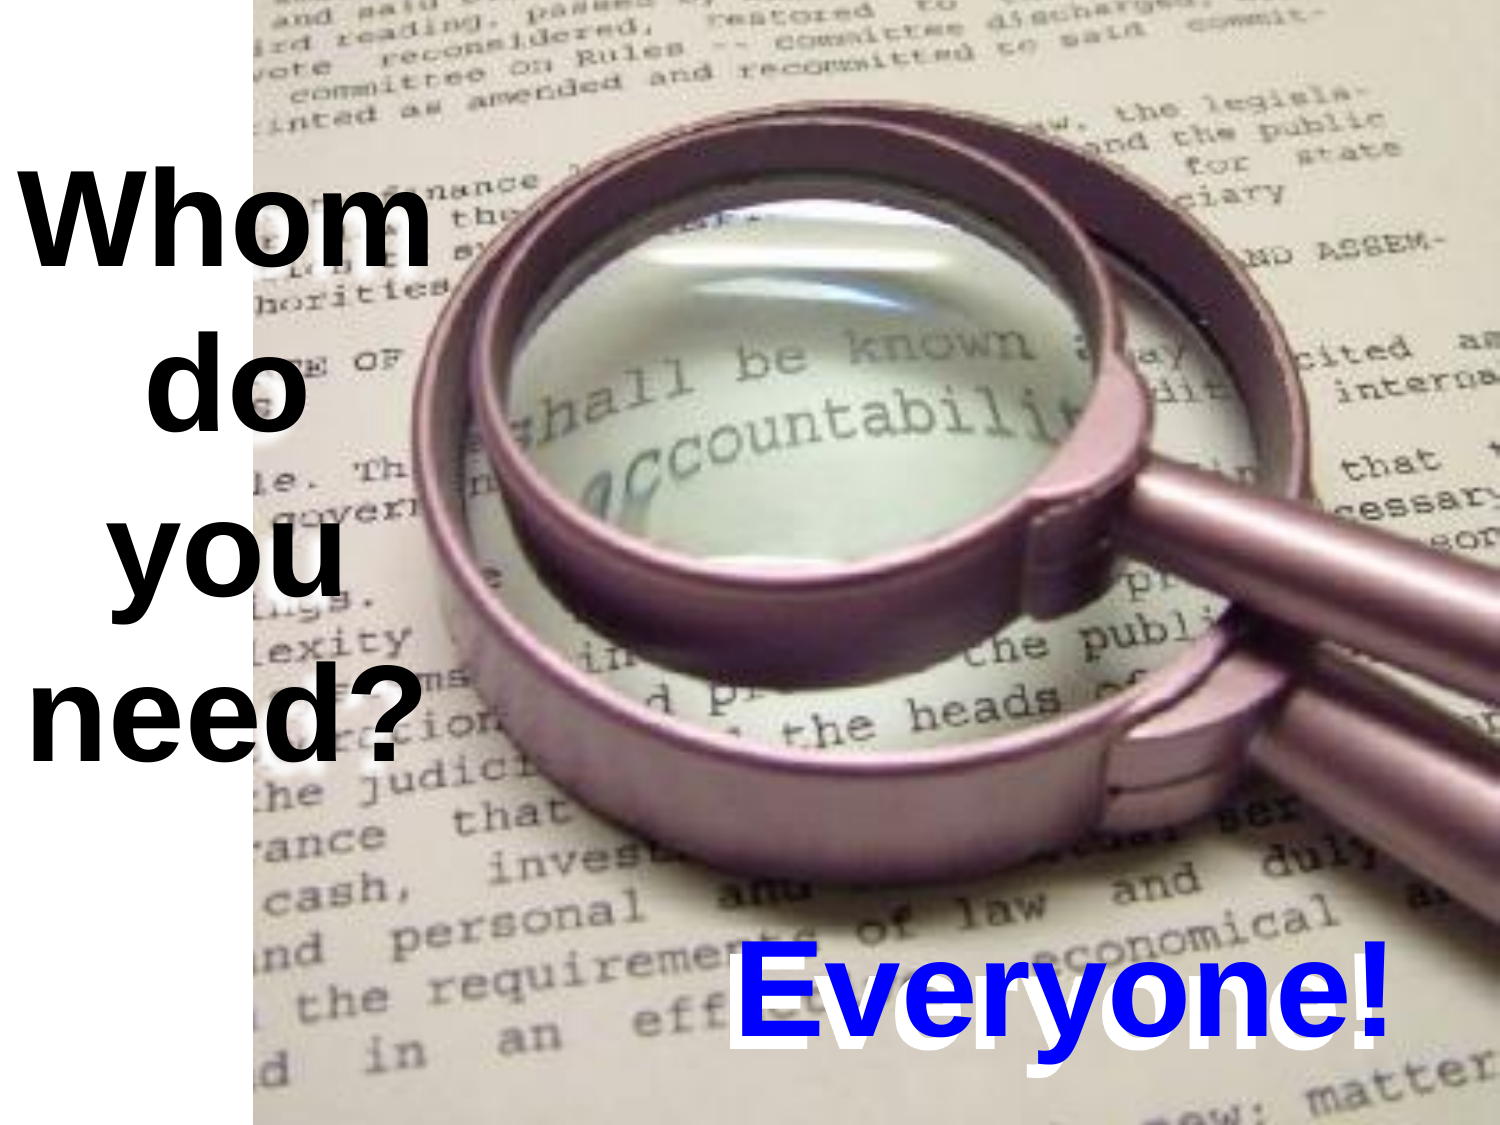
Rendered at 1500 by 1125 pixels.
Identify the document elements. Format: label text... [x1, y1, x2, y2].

title Whom do you need? [0, 24, 248, 894]
picture [253, 0, 1500, 1125]
